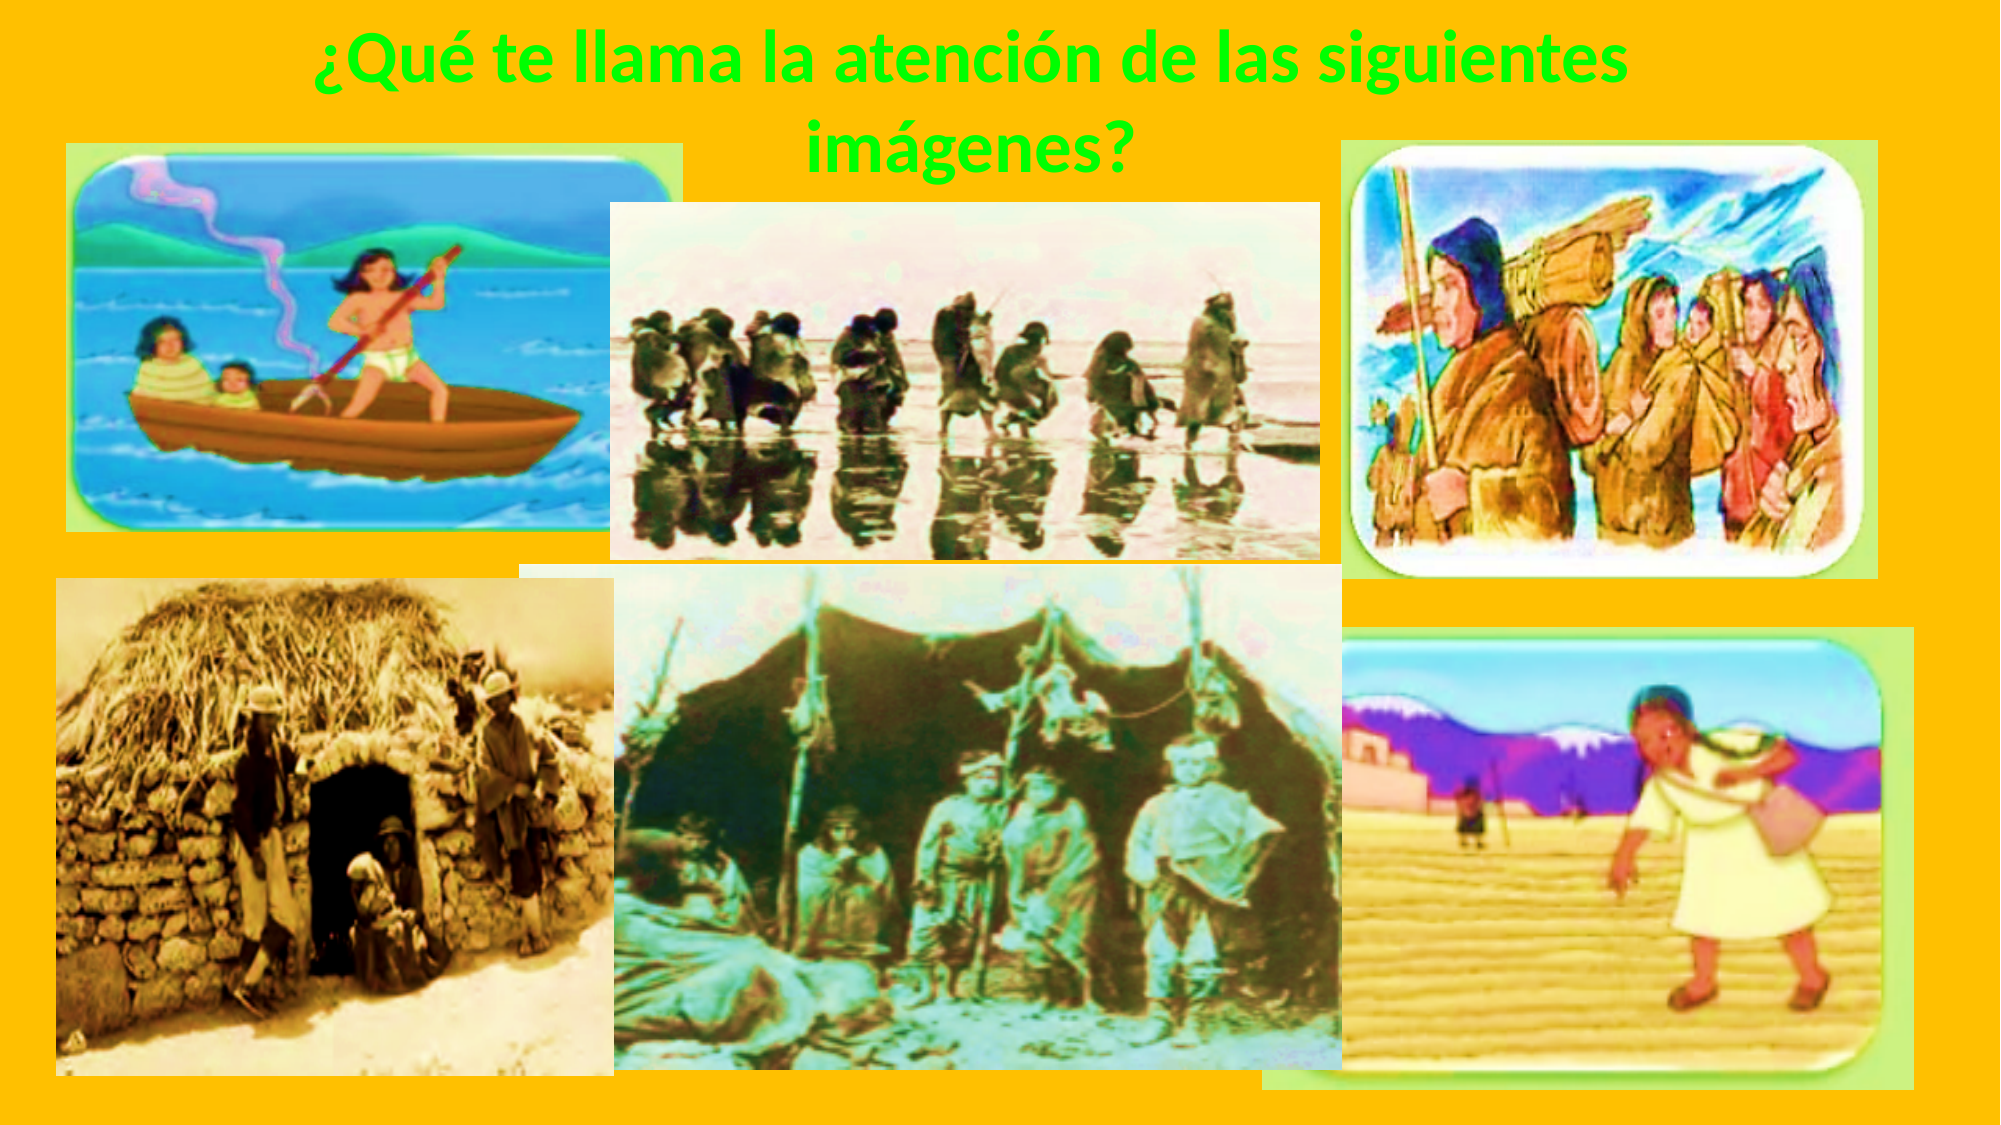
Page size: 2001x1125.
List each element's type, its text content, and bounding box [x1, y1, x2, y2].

picture [66, 143, 1320, 560]
picture [56, 140, 1914, 1090]
text_box ¿Qué te llama la atención de las siguientes imágenes? [233, 0, 1711, 195]
